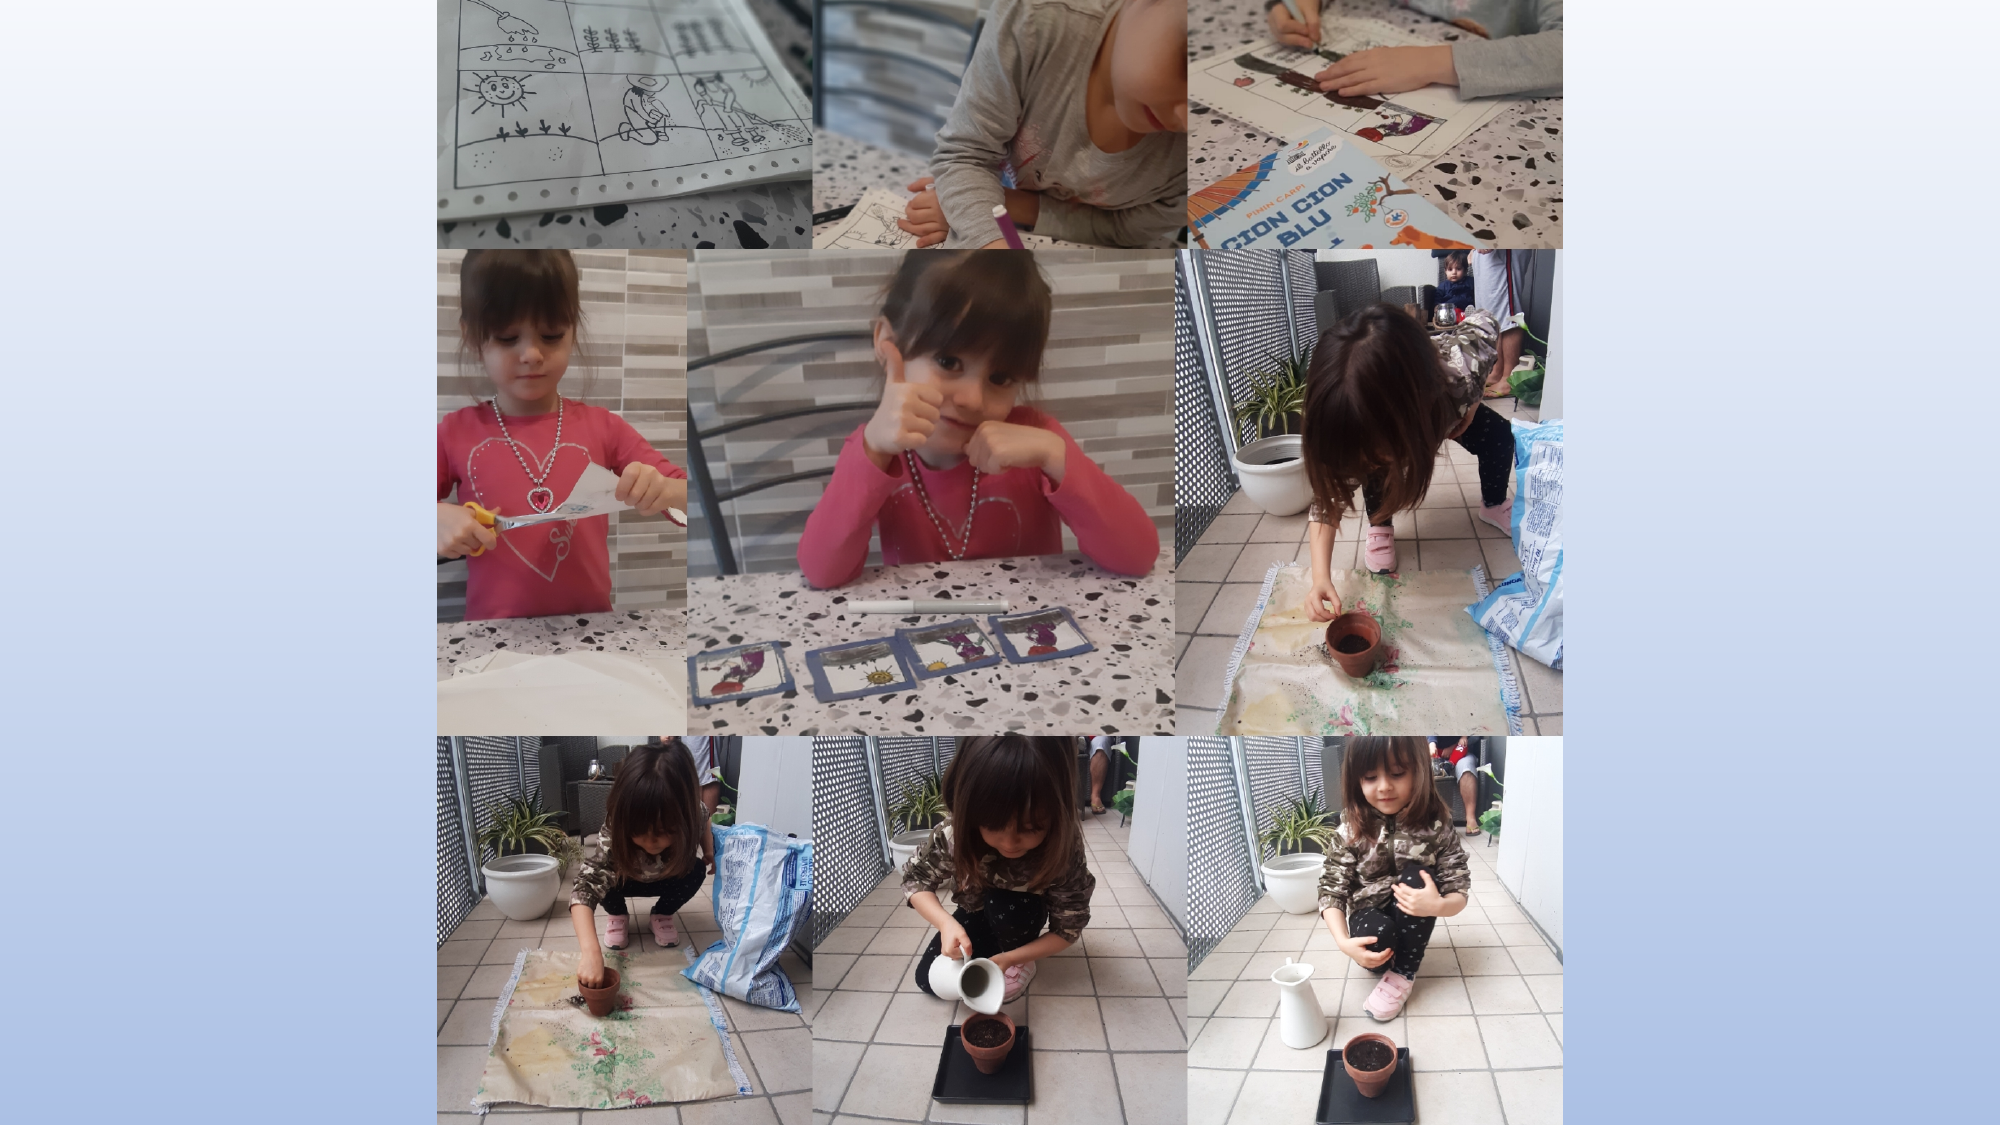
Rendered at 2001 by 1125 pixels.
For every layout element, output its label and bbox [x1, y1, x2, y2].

picture [437, 0, 1563, 1125]
